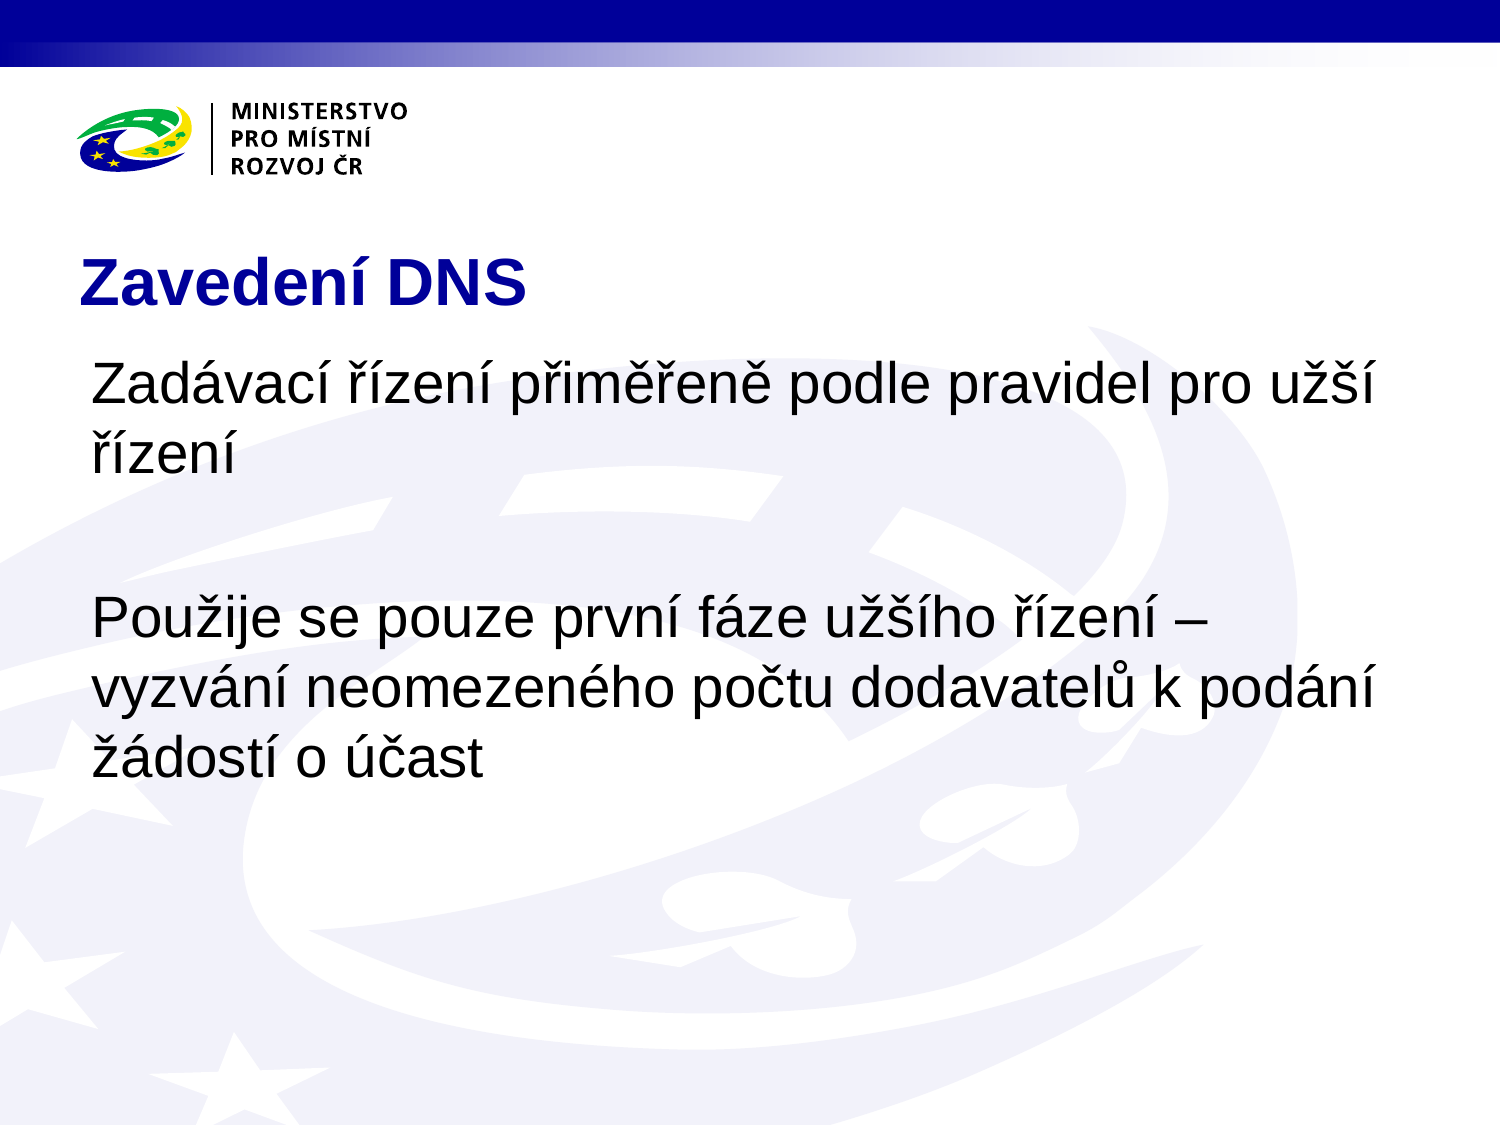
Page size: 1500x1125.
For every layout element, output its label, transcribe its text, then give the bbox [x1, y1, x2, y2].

list Zadávací řízení přiměřeně podle pravidel pro užší řízení Použije se pouze první fáze užšího řízení – vyzvání neomezeného počtu dodavatelů k podání žádostí o účast [76, 338, 1427, 1059]
title Zavedení DNS [64, 231, 1425, 315]
